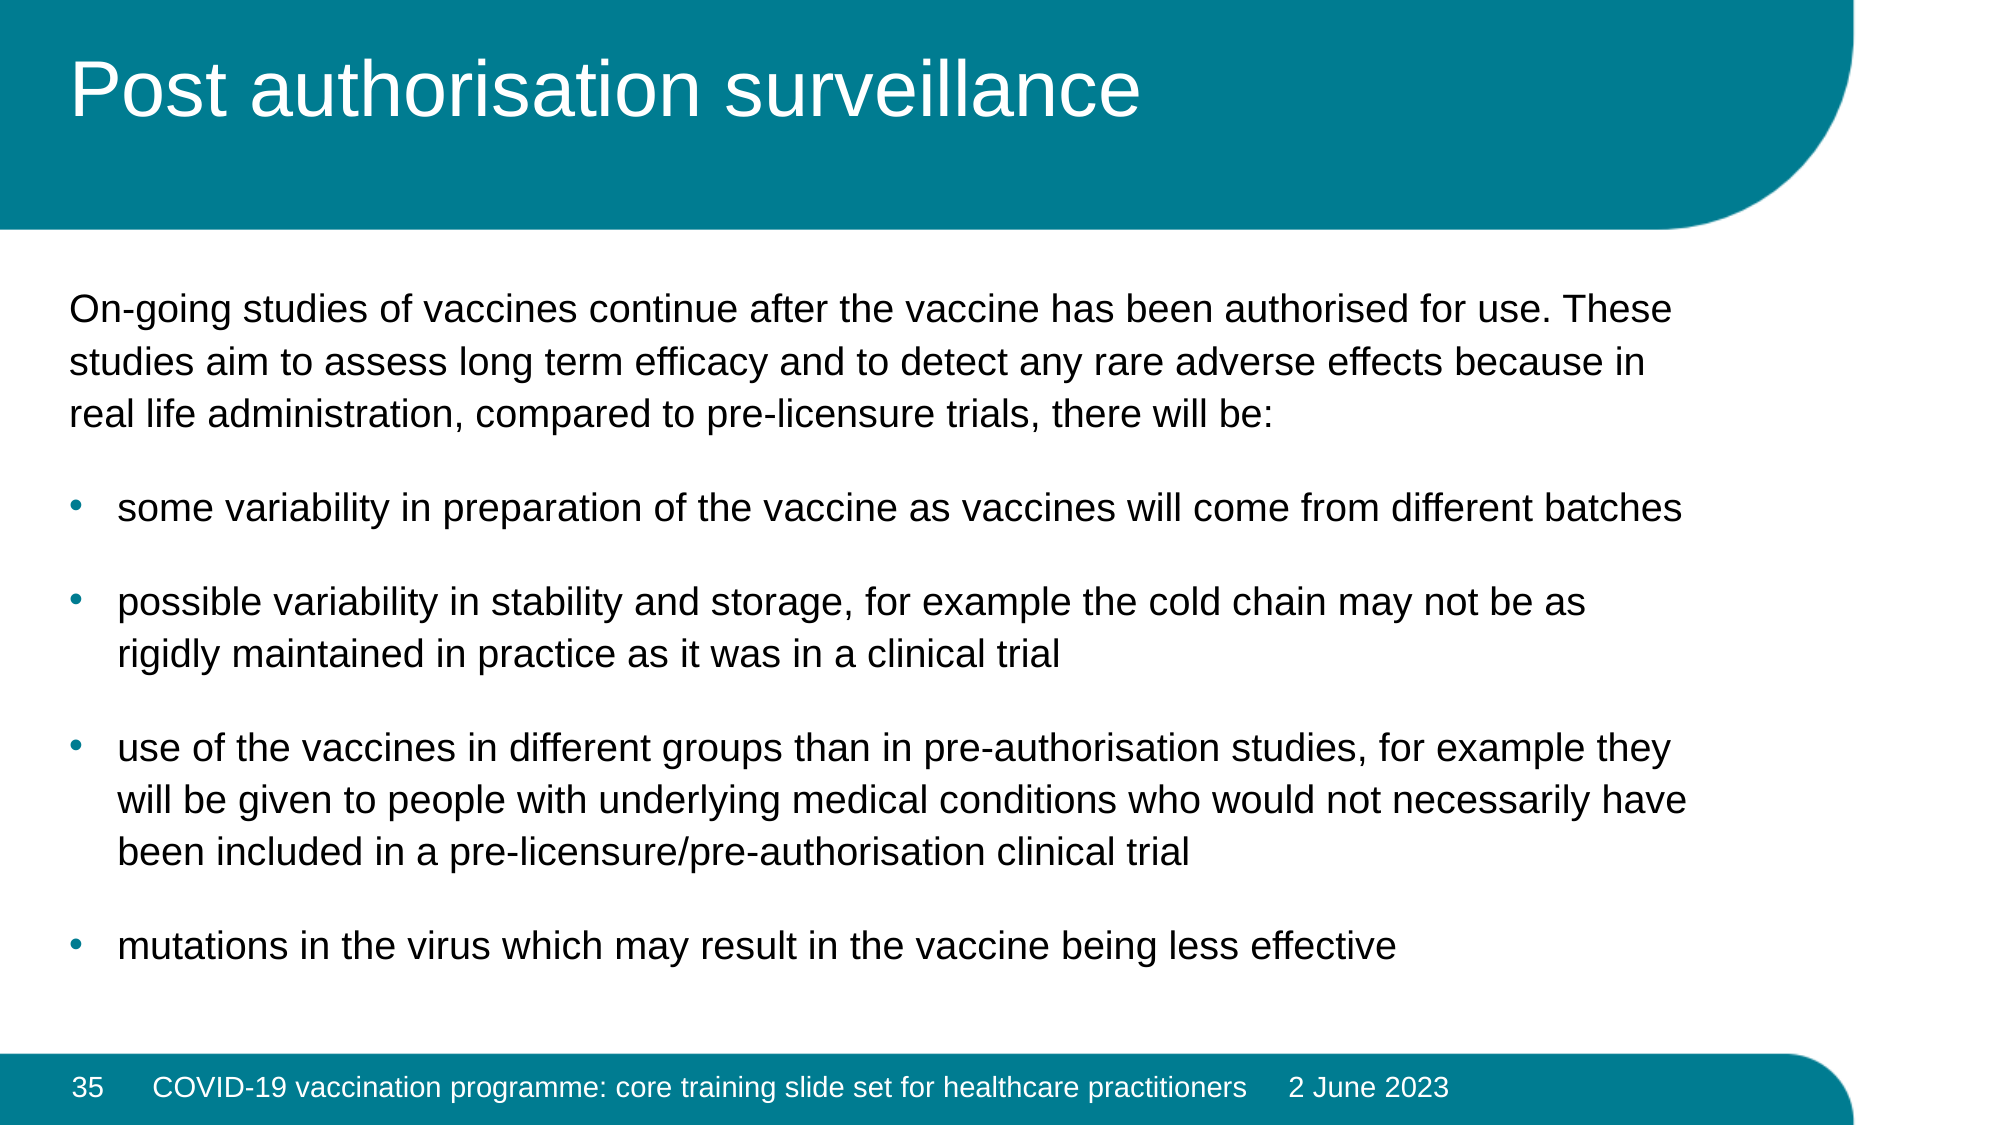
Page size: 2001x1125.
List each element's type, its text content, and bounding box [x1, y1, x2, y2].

footer COVID-19 vaccination programme: core training slide set for healthcare practitioners 2 June 2023 [137, 1056, 1780, 1116]
list On-going studies of vaccines continue after the vaccine has been authorised for use. These studies aim to assess long term efficacy and to detect any rare adverse effects because in real life administration, compared to pre-licensure trials, there will be: some variability in preparation of the vaccine as vaccines will come from different batches possible variability in stability and storage, for example the cold chain may not be as rigidly maintained in practice as it was in a clinical trial use of the vaccines in different groups than in pre-authorisation studies, for example they will be given to people with underlying medical conditions who would not necessarily have been included in a pre-licensure/pre-authorisation clinical trial mutations in the virus which may result in the vaccine being less effective [54, 271, 1710, 985]
slide_number 35 [21, 1056, 120, 1117]
title Post authorisation surveillance [54, 40, 1780, 200]
